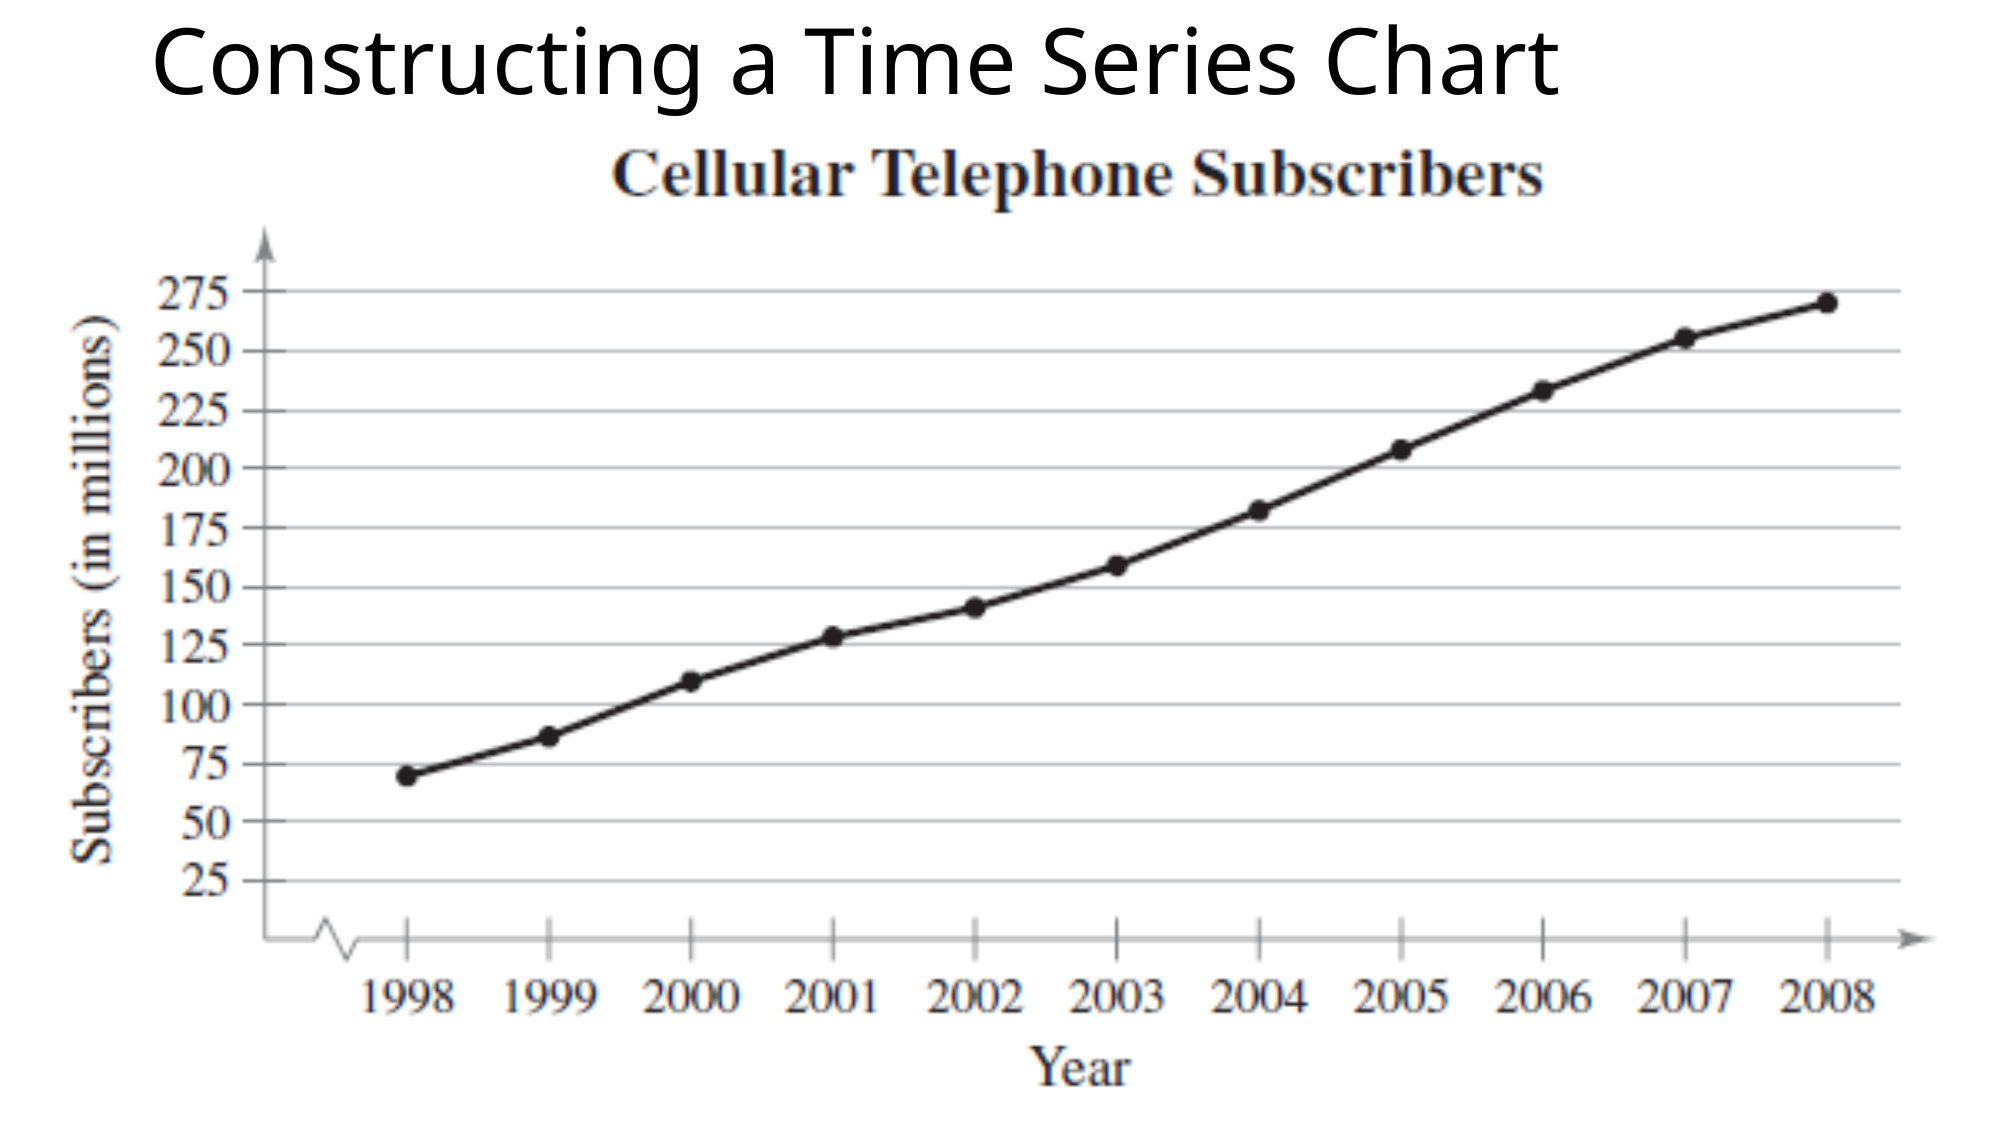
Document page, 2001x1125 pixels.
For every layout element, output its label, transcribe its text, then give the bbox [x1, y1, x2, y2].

picture [44, 124, 1952, 1107]
title Constructing a Time Series Chart [135, 0, 1861, 124]
